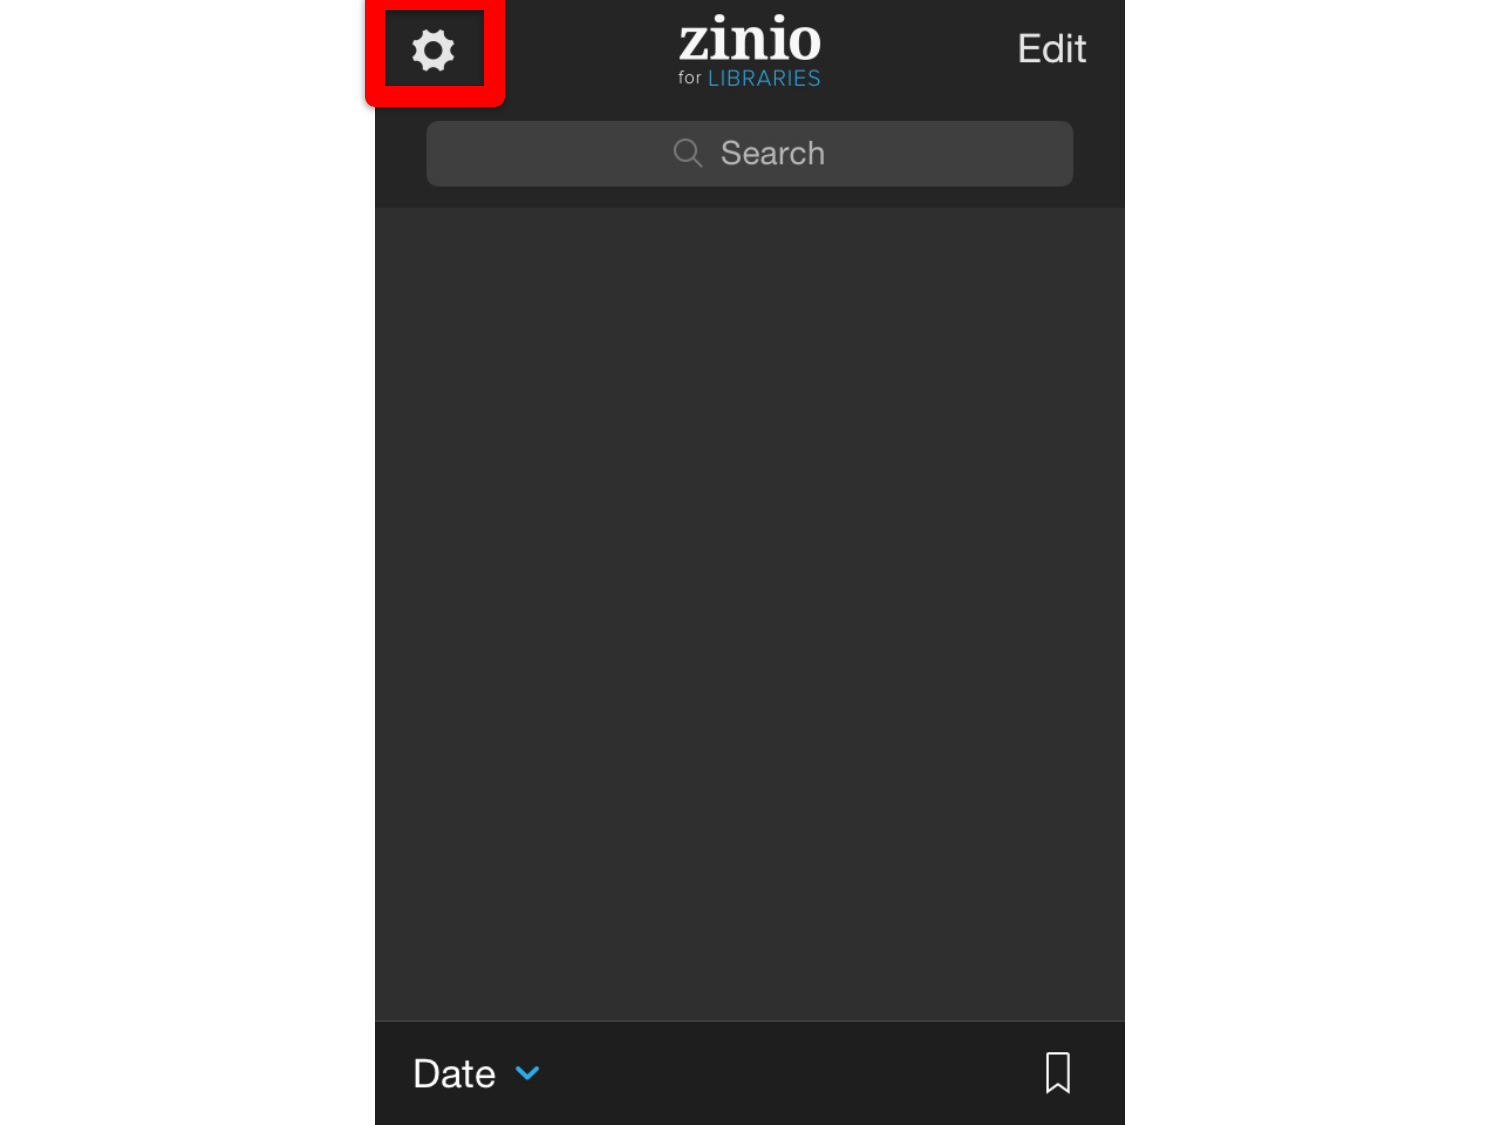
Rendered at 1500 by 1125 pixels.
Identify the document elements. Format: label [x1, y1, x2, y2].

picture [374, 0, 1126, 1125]
